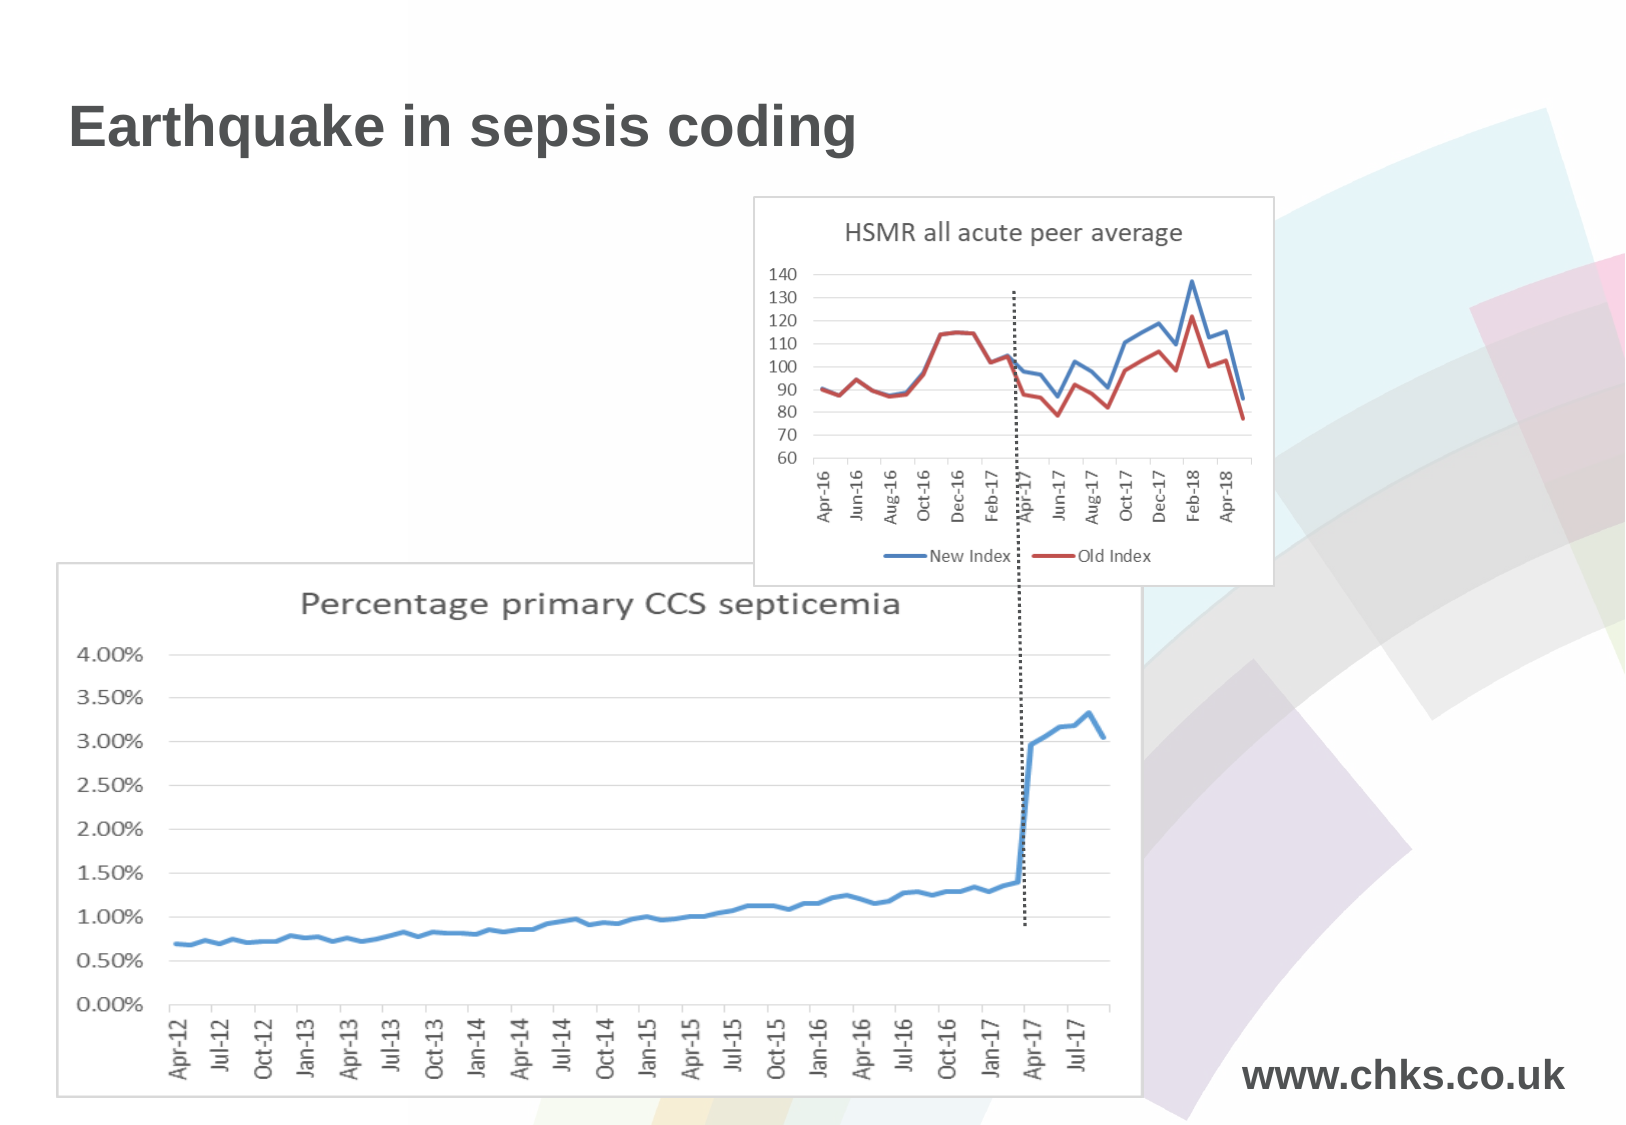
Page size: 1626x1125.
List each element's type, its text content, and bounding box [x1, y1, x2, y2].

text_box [1013, 290, 1026, 929]
title Earthquake in sepsis coding [68, 88, 1547, 178]
picture [56, 196, 1275, 1098]
